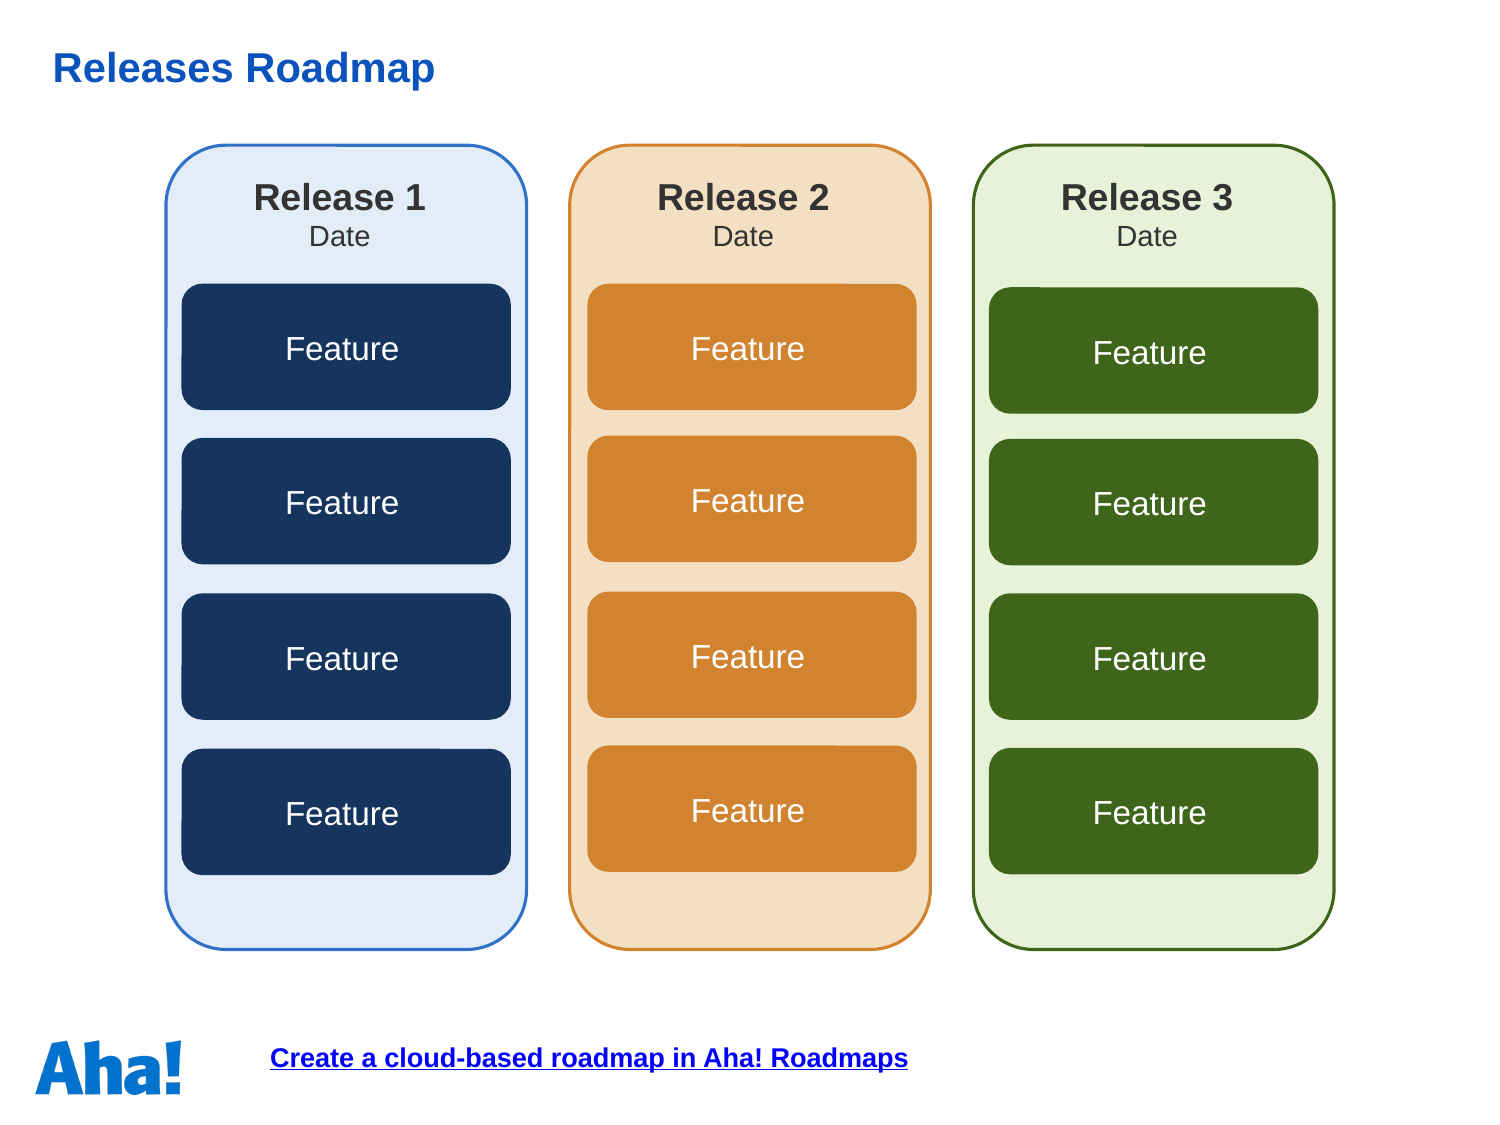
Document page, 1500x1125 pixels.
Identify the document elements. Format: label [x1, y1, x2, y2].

text_box [181, 437, 512, 565]
text_box [181, 593, 512, 720]
text_box [988, 593, 1319, 720]
picture [17, 1021, 199, 1113]
text_box [165, 144, 527, 950]
text_box [181, 283, 512, 411]
text_box [37, 15, 455, 117]
text_box [569, 144, 931, 950]
text_box [254, 1005, 1228, 1107]
text_box [181, 748, 512, 876]
text_box [973, 144, 1335, 950]
